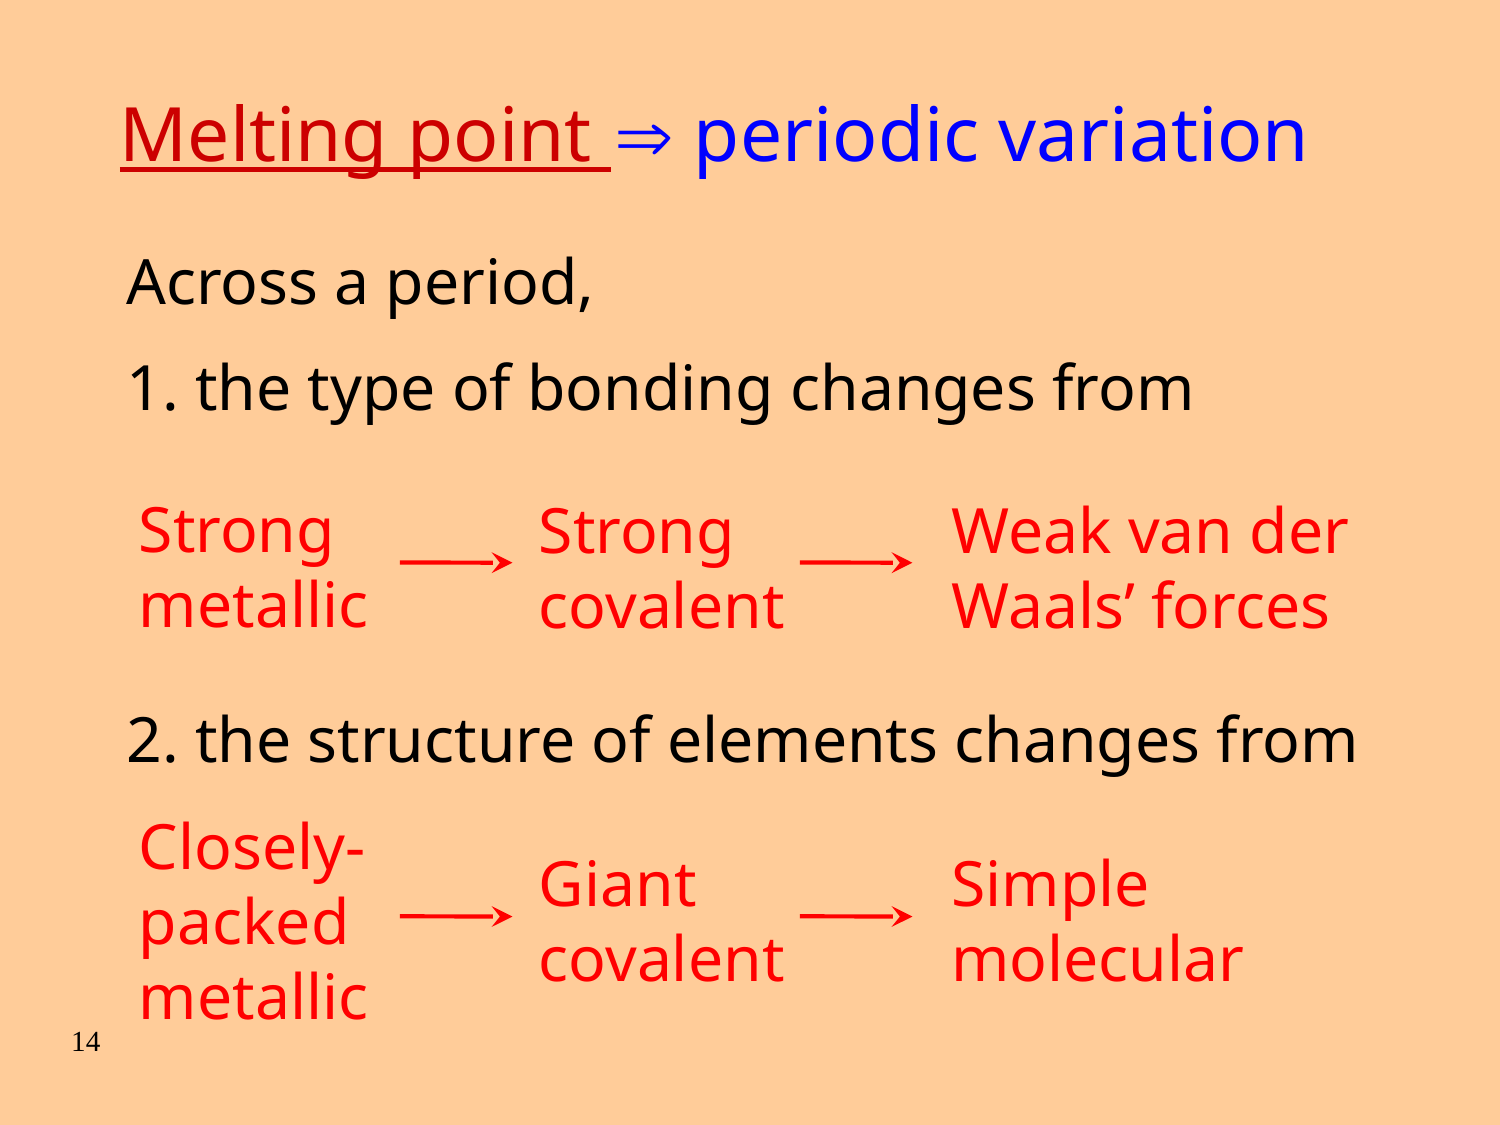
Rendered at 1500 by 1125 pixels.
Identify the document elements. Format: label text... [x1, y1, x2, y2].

text_box  periodic variation [600, 62, 1458, 200]
text_box Melting point [104, 62, 600, 200]
text_box 2. the structure of elements changes from [111, 692, 1463, 782]
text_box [123, 482, 1388, 651]
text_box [123, 799, 1388, 1043]
text_box Across a period, 1. the type of bonding changes from [111, 234, 1463, 431]
